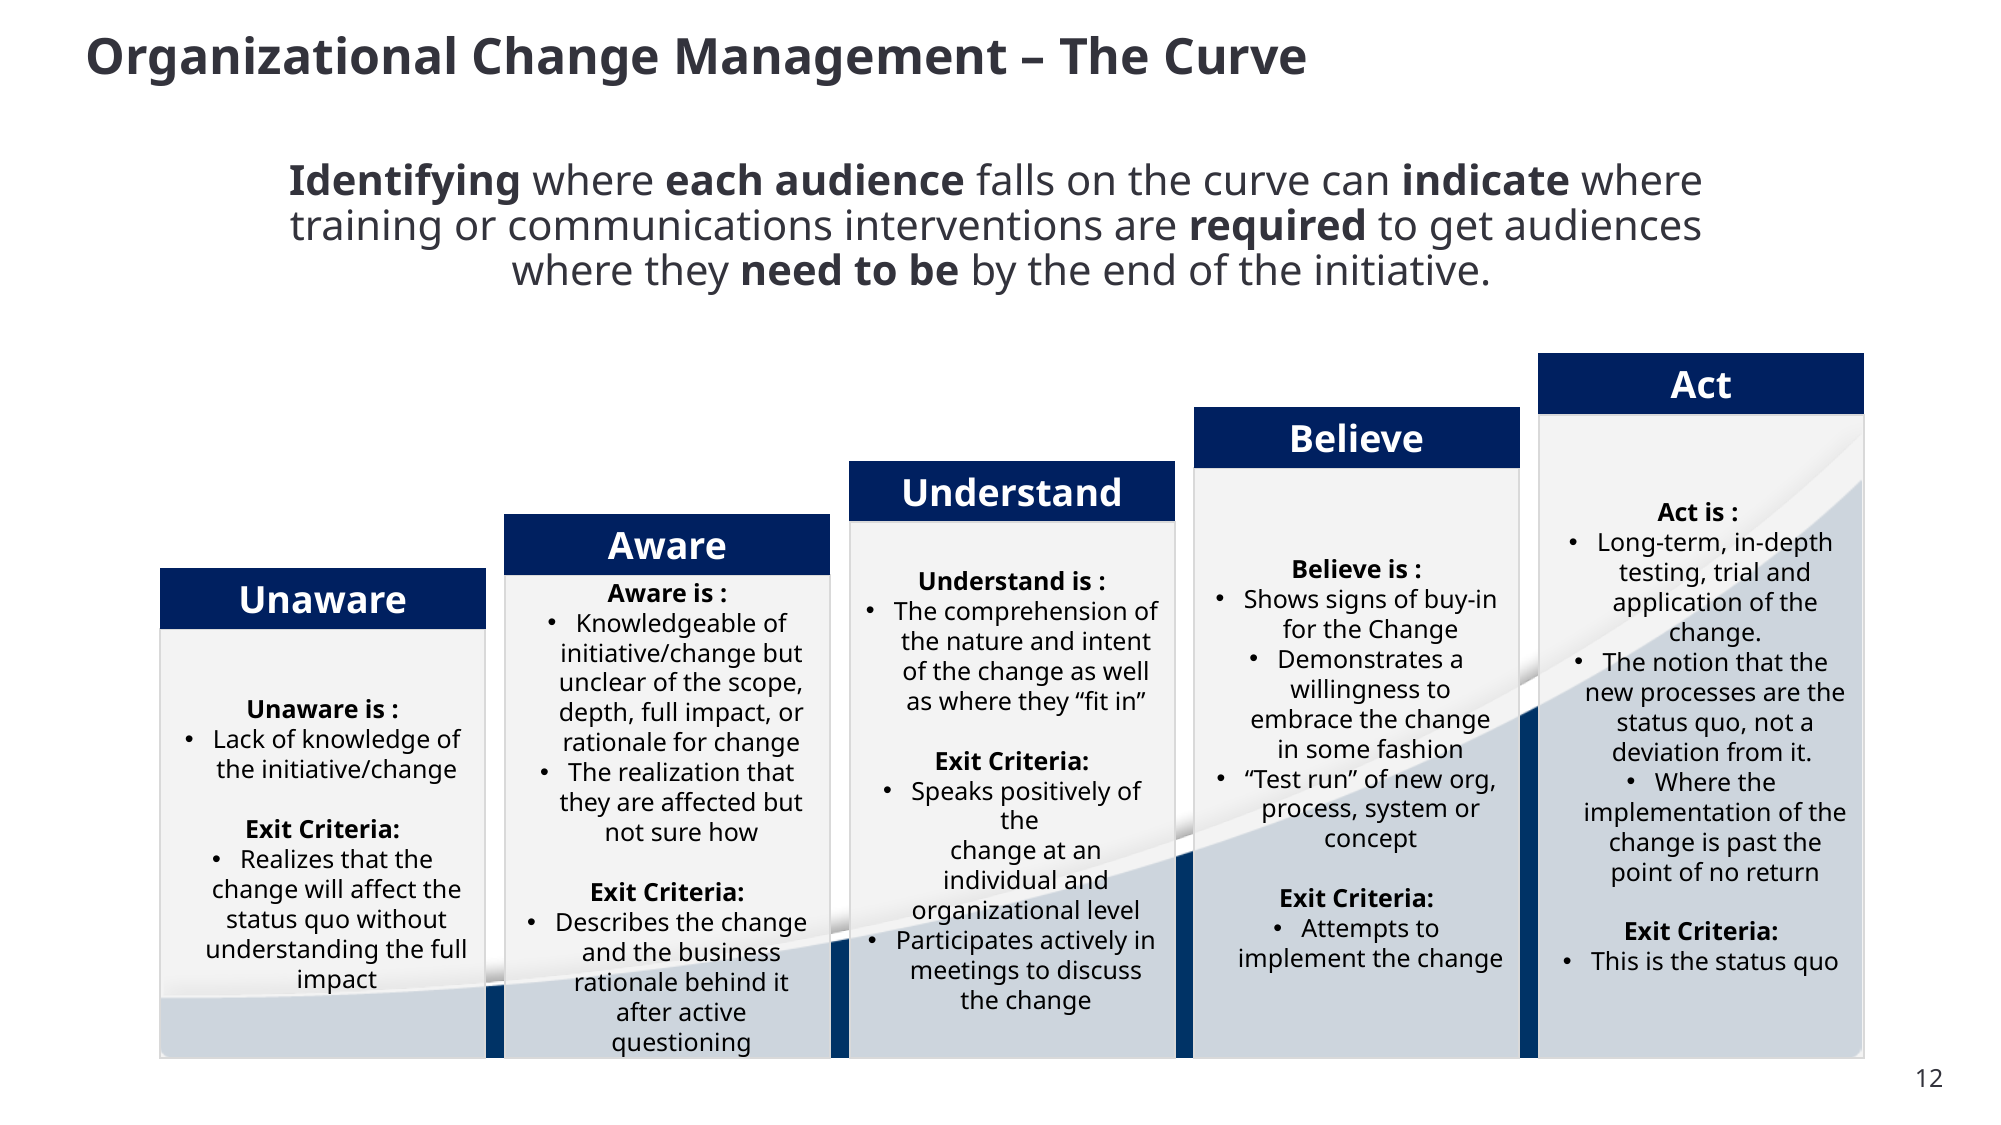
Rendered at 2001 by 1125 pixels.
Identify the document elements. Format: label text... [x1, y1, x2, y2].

list Identifying where each audience falls on the curve can indicate where training or communications interventions are required to get audiences where they need to be by the end of the initiative. [60, 132, 1943, 322]
title Organizational Change Management – The Curve [70, 23, 1933, 100]
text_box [160, 354, 1864, 1058]
